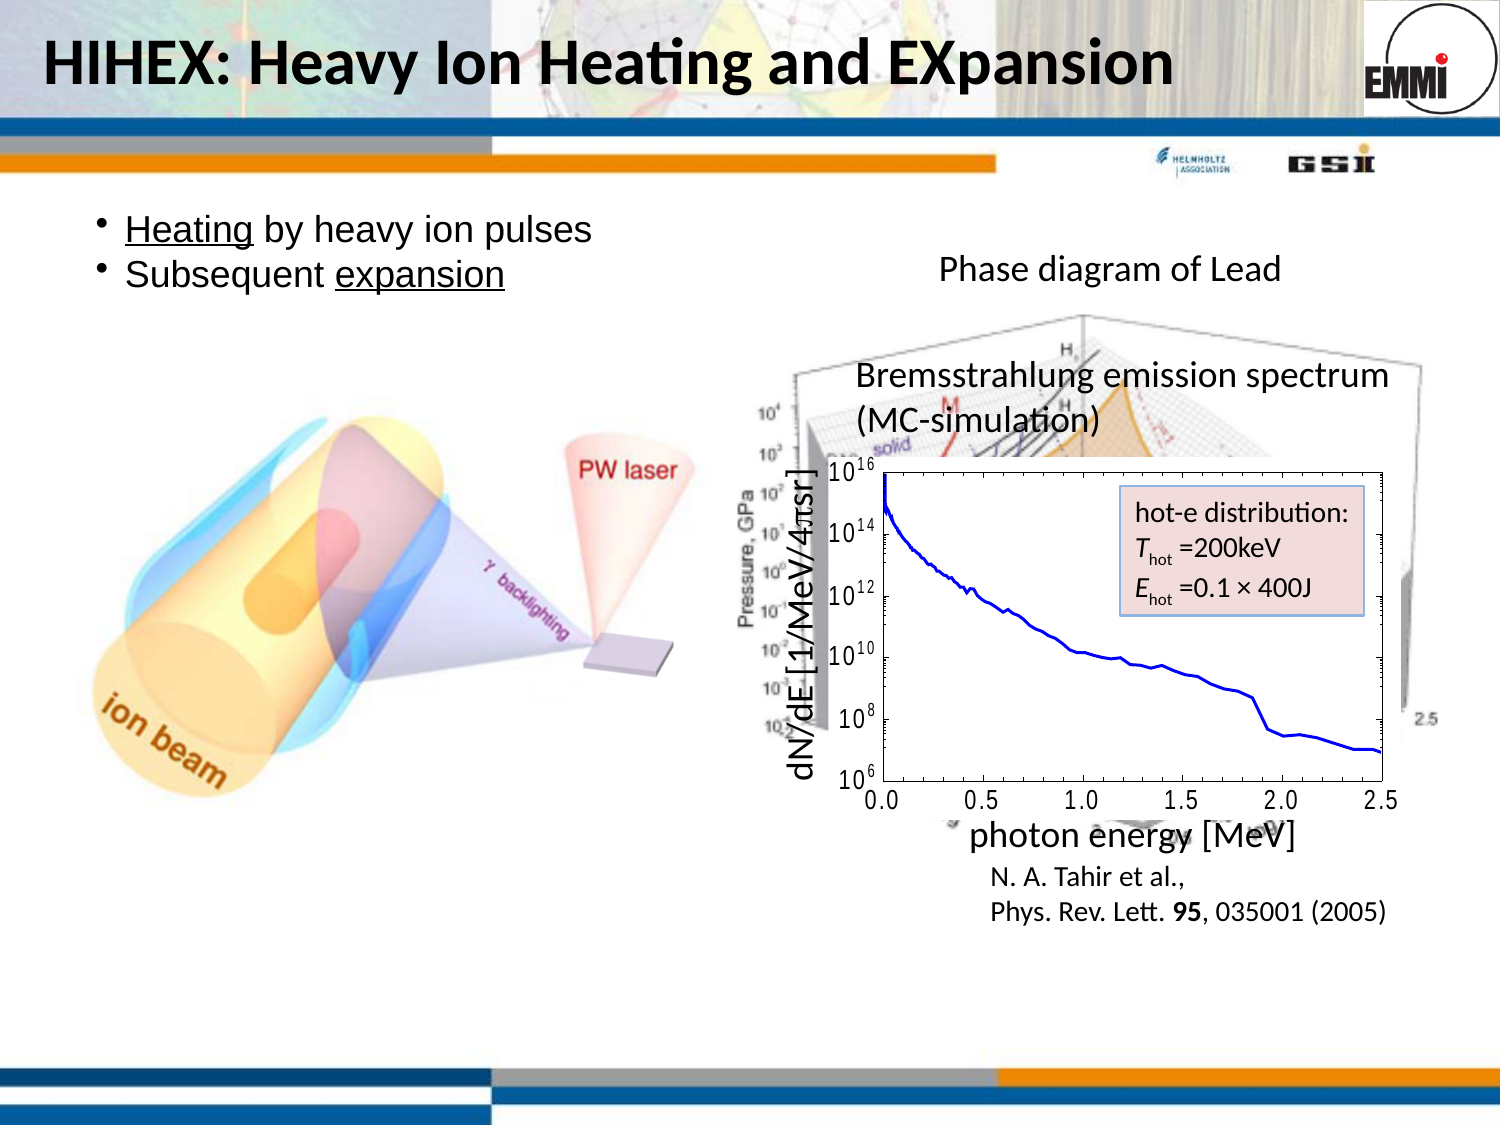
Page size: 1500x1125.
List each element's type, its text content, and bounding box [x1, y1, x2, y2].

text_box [767, 342, 1416, 864]
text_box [734, 236, 1449, 935]
text_box Heating by heavy ion pulses Subsequent expansion [80, 197, 653, 303]
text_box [77, 395, 715, 810]
picture [0, 0, 1500, 1125]
title HIHEX: Heavy Ion Heating and EXpansion [28, 8, 1365, 108]
